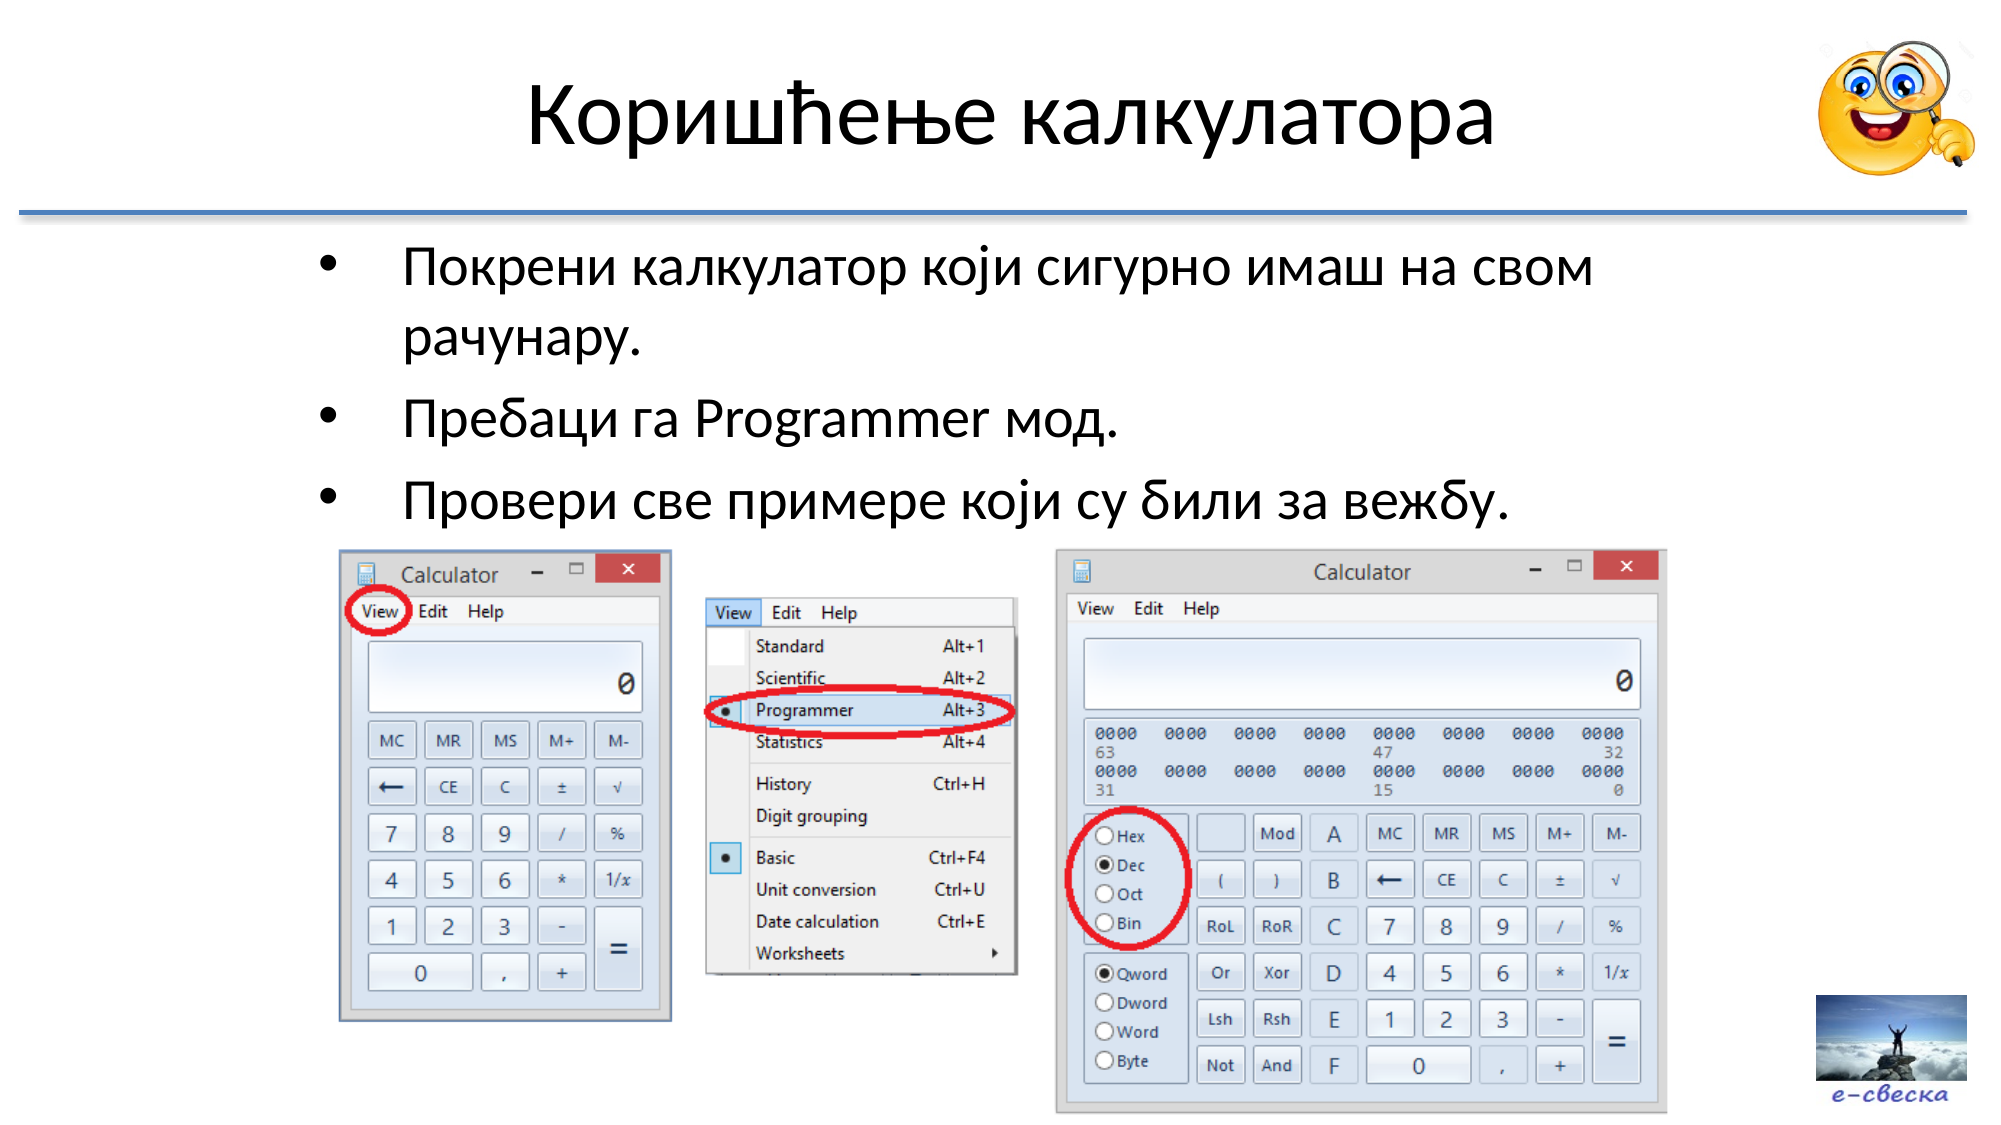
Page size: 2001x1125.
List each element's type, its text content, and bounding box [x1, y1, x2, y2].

picture [1816, 995, 1967, 1106]
list Покрени калкулатор који сигурно имаш на свом рачунару. Пребаци га Programmer мод. Провери све примере који су били за вежбу. [302, 219, 1709, 521]
title Коришћење калкулатора [337, 13, 1688, 202]
picture [326, 538, 1682, 1125]
picture [1814, 36, 1979, 179]
